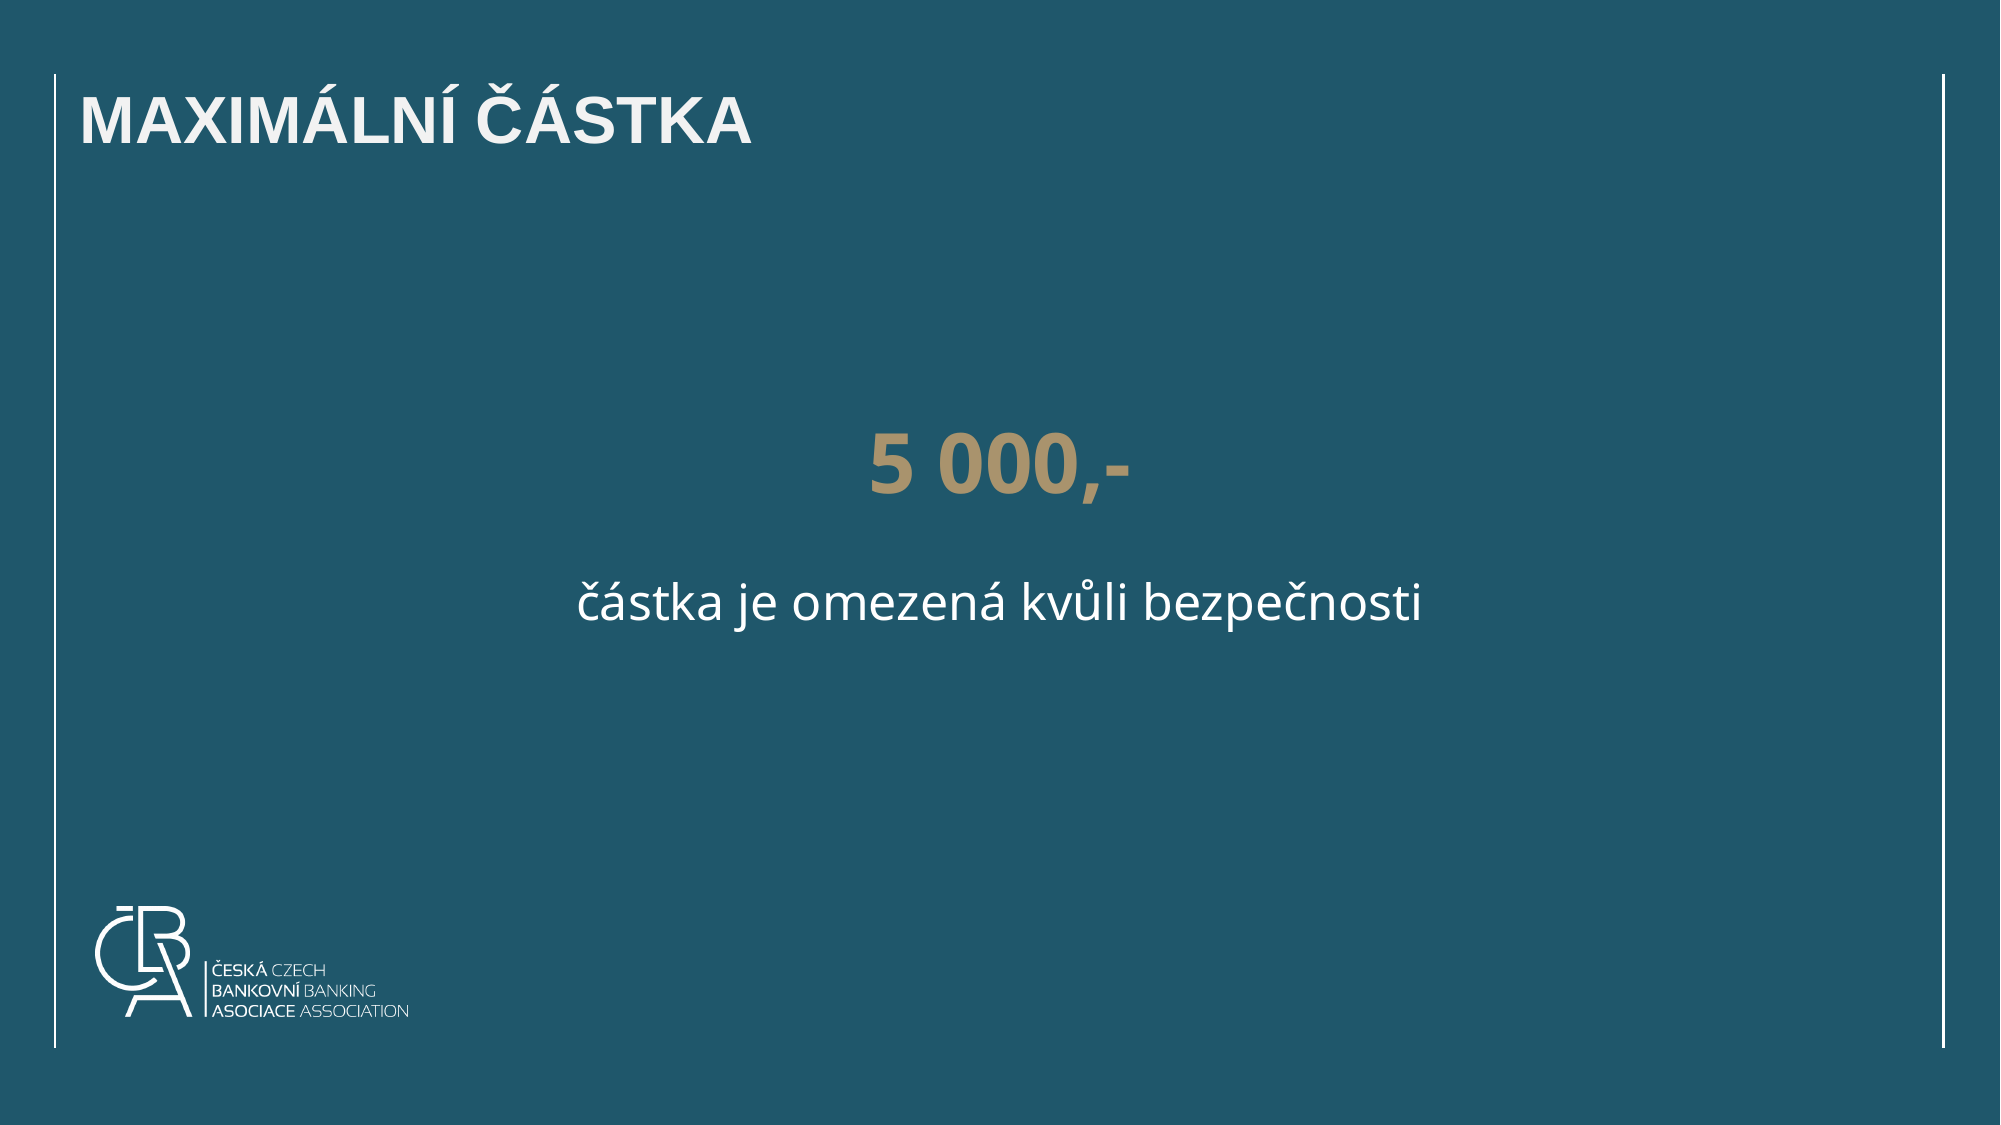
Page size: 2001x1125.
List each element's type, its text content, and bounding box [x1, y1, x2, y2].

picture [95, 906, 408, 1017]
text_box MAXIMÁLNÍ ČÁSTKA [64, 80, 1700, 166]
text_box 5 000,- částka je omezená kvůli bezpečnosti [67, 402, 1932, 698]
